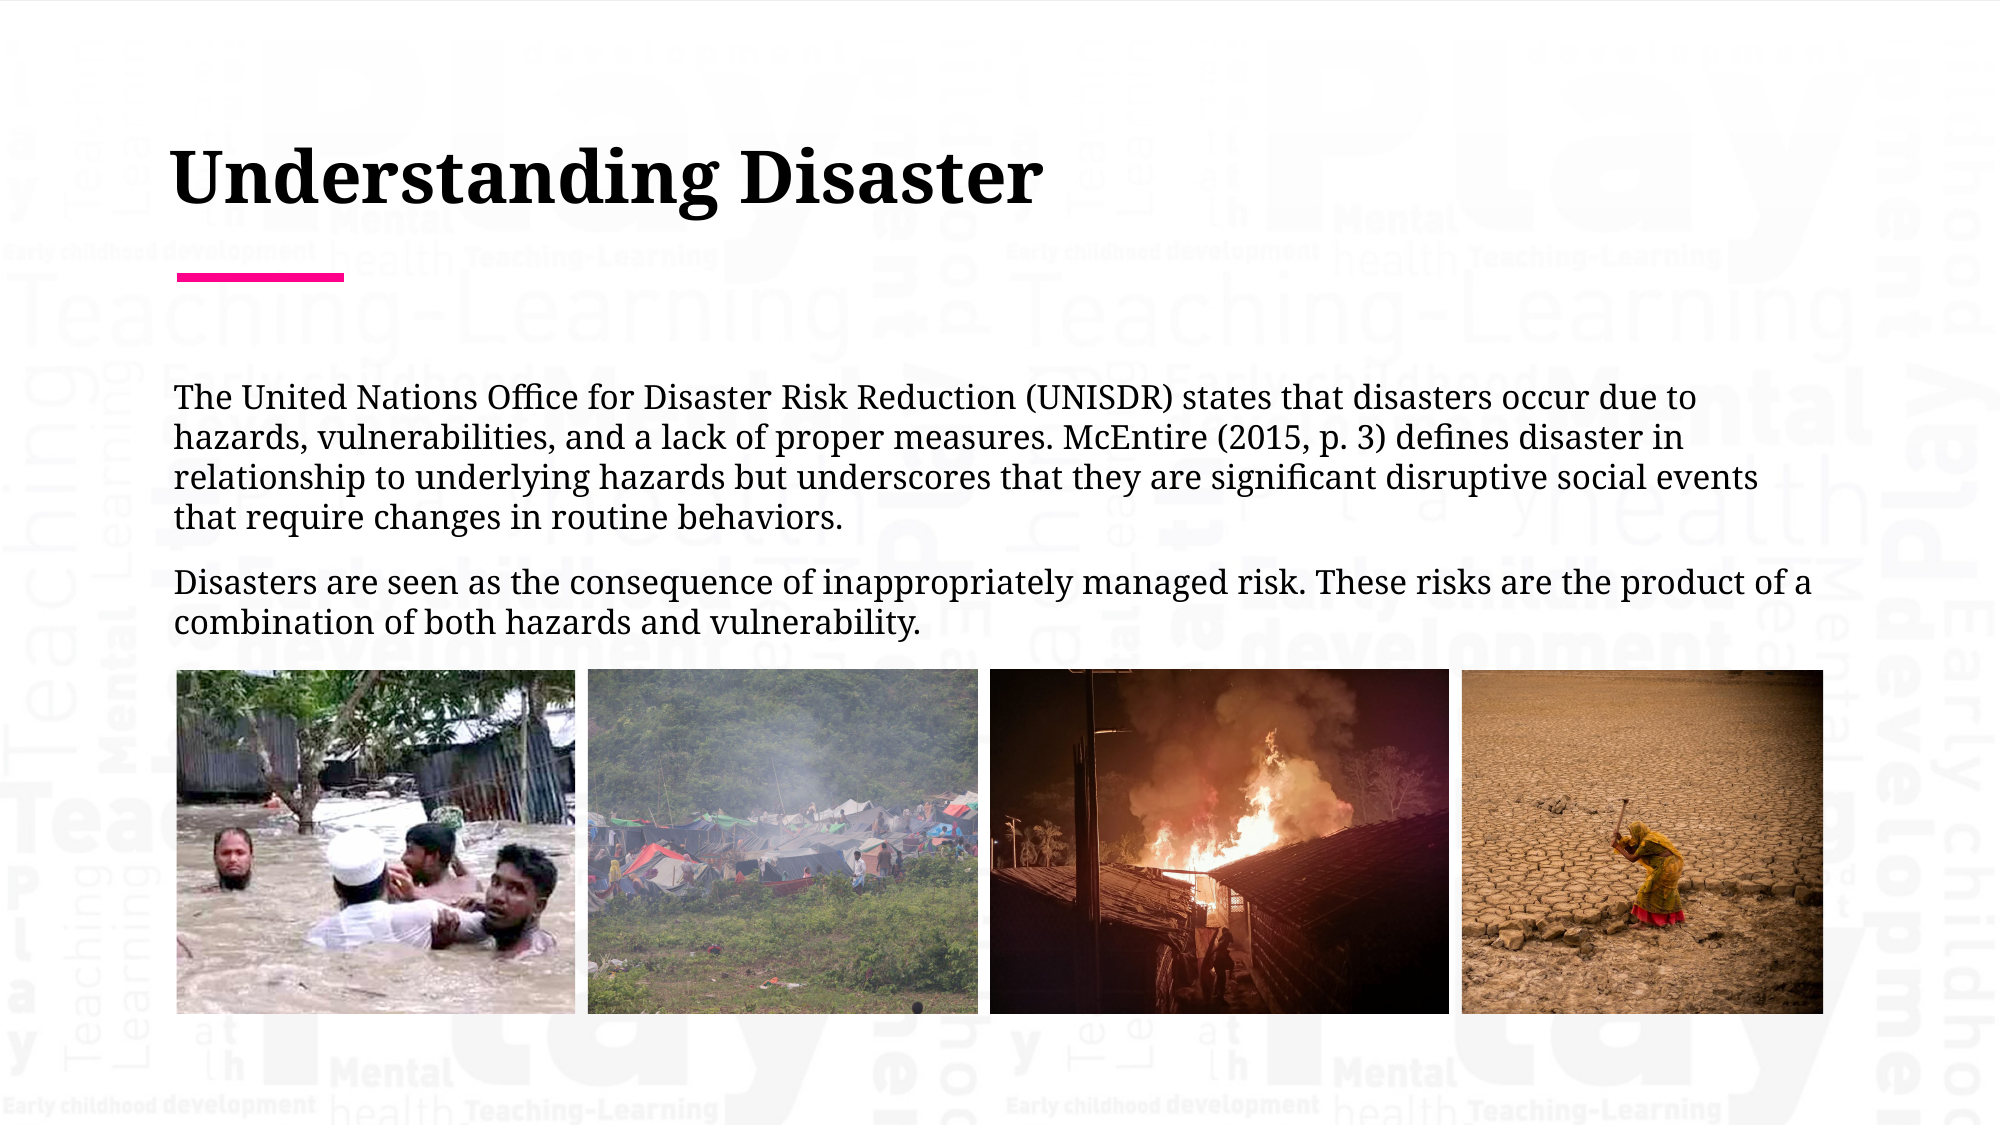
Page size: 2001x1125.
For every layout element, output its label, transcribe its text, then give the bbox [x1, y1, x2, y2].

text_box Understanding Disaster [154, 123, 1155, 226]
picture [0, 0, 2000, 1125]
text_box The United Nations Office for Disaster Risk Reduction (UNISDR) states that disasters occur due to hazards, vulnerabilities, and a lack of proper measures. McEntire (2015, p. 3) defines disaster in relationship to underlying hazards but underscores that they are significant disruptive social events that require changes in routine behaviors. Disasters are seen as the consequence of inappropriately managed risk. These risks are the product of a combination of both hazards and vulnerability. [158, 368, 1844, 649]
